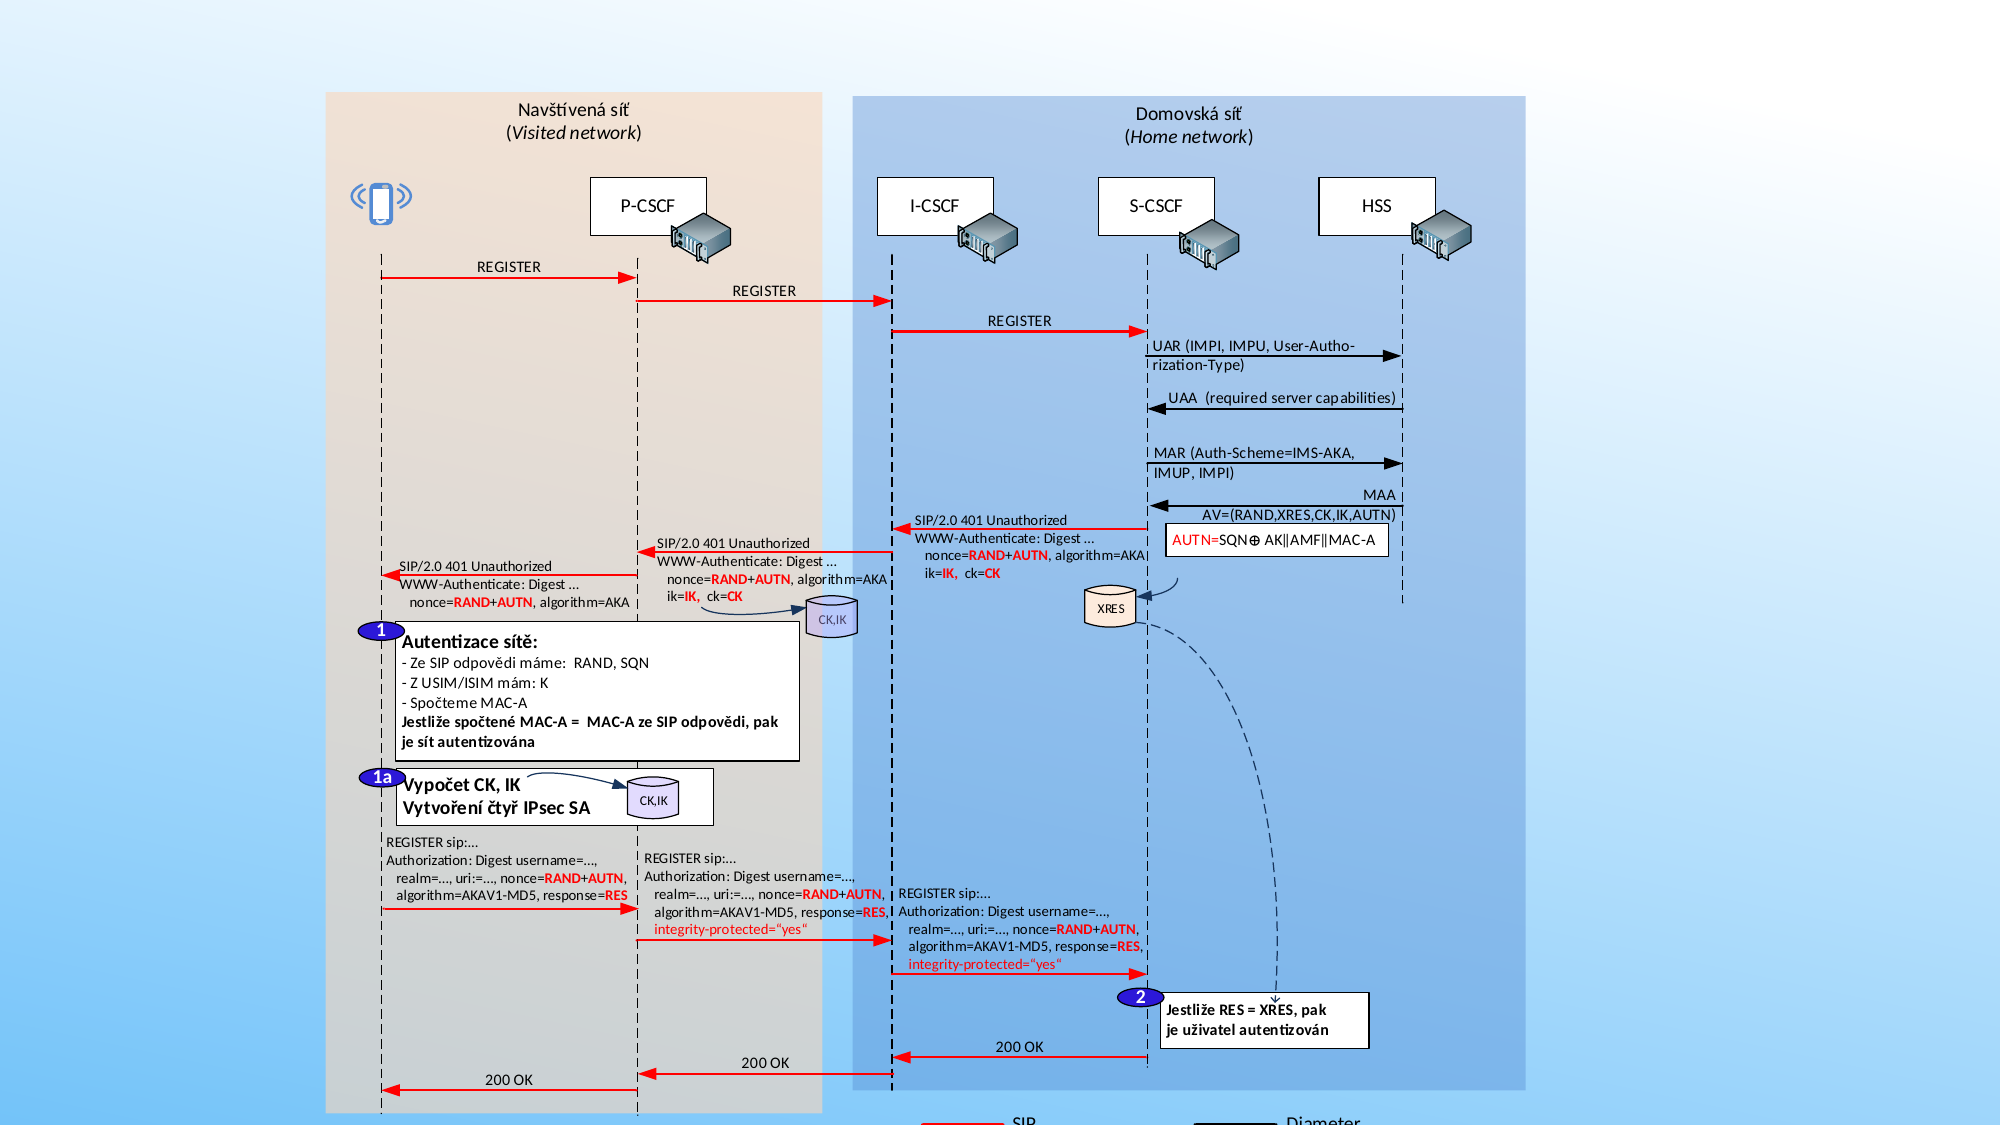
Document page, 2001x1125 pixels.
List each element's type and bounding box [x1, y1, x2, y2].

text_box [323, 89, 1527, 1125]
